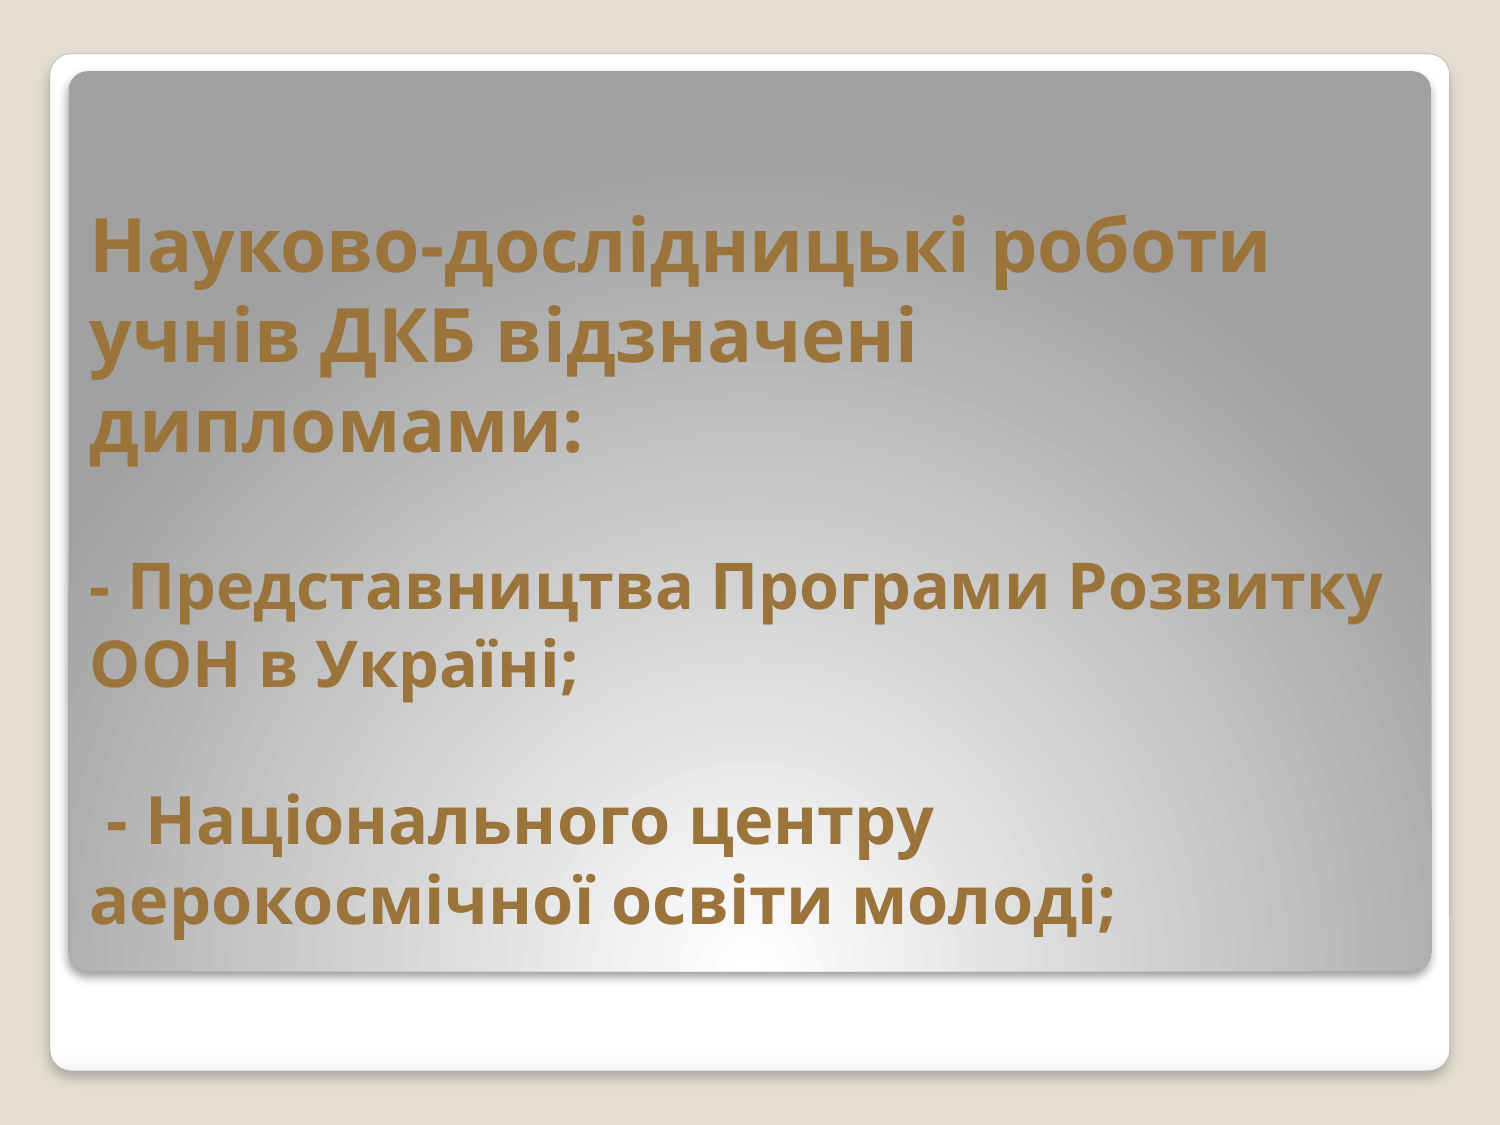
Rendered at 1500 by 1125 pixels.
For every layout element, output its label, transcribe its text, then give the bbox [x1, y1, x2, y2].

title Науково-дослідницькі роботи учнів ДКБ відзначені дипломами: - Представництва Програми Розвитку ООН в Україні; - Національного центру аерокосмічної освіти молоді; [75, 0, 1425, 1125]
